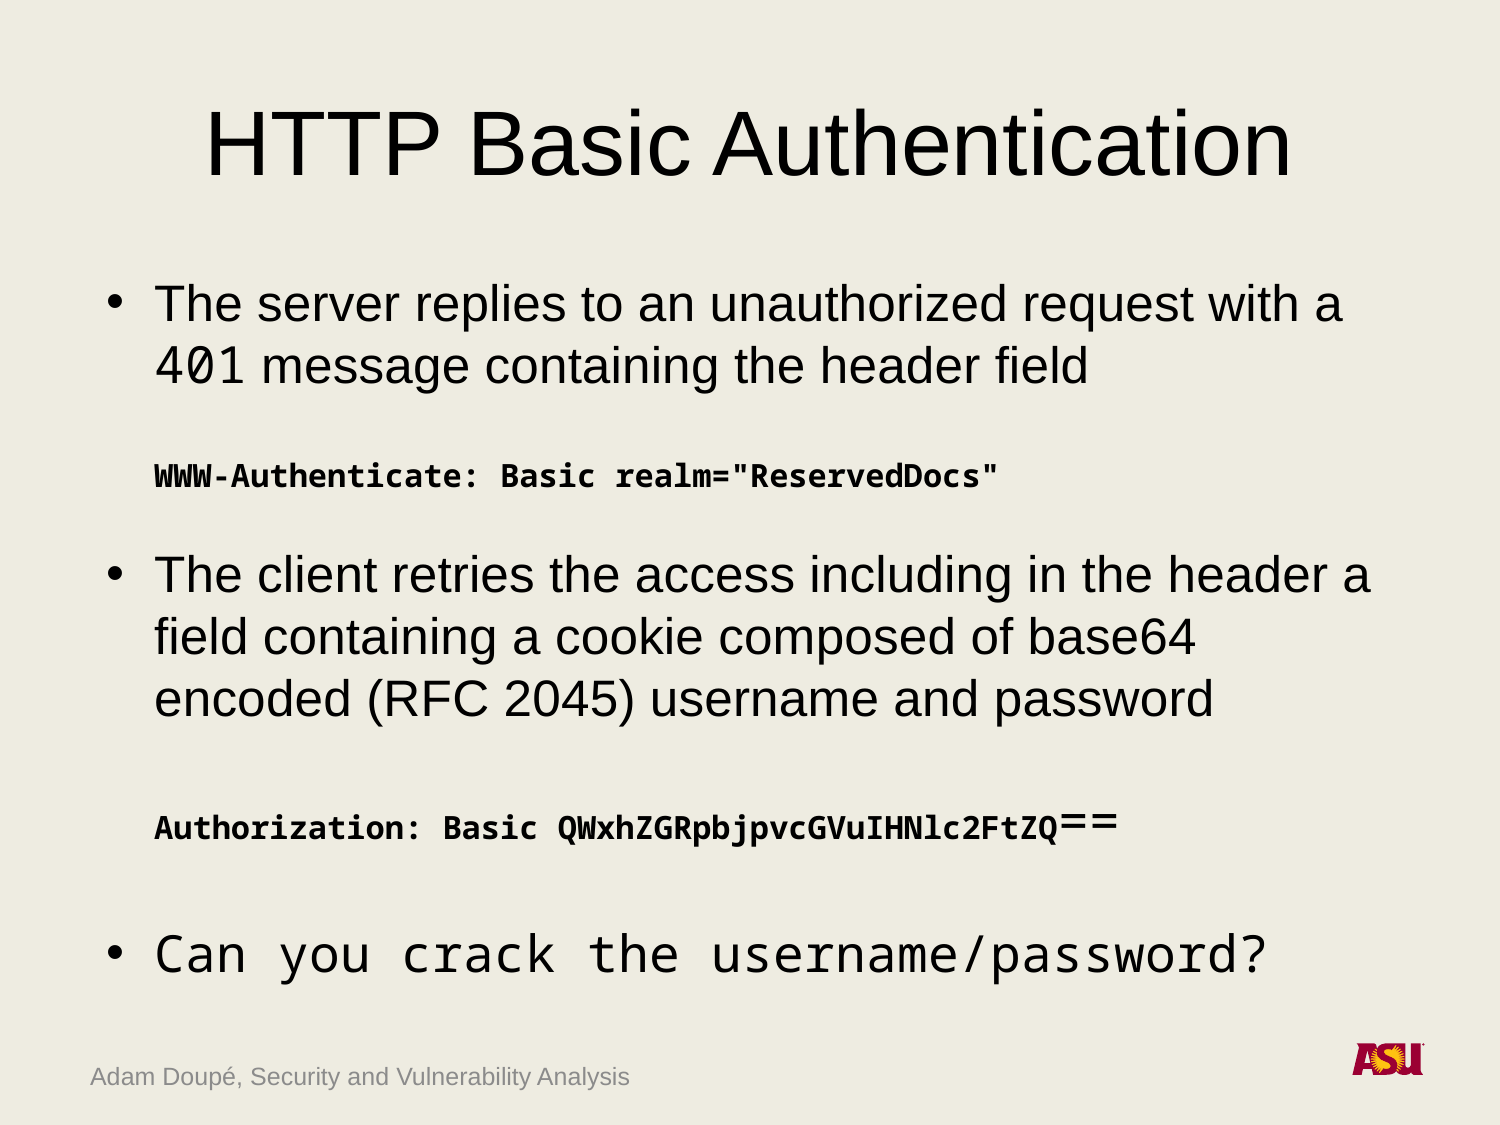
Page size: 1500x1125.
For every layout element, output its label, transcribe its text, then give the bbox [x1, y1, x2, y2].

title HTTP Basic Authentication [75, 45, 1425, 233]
list The server replies to an unauthorized request with a 401 message containing the header field WWW-Authenticate: Basic realm="ReservedDocs" The client retries the access including in the header a field containing a cookie composed of base64 encoded (RFC 2045) username and password Authorization: Basic QWxhZGRpbjpvcGVuIHNlc2FtZQ== Can you crack the username/password? [75, 262, 1425, 1005]
